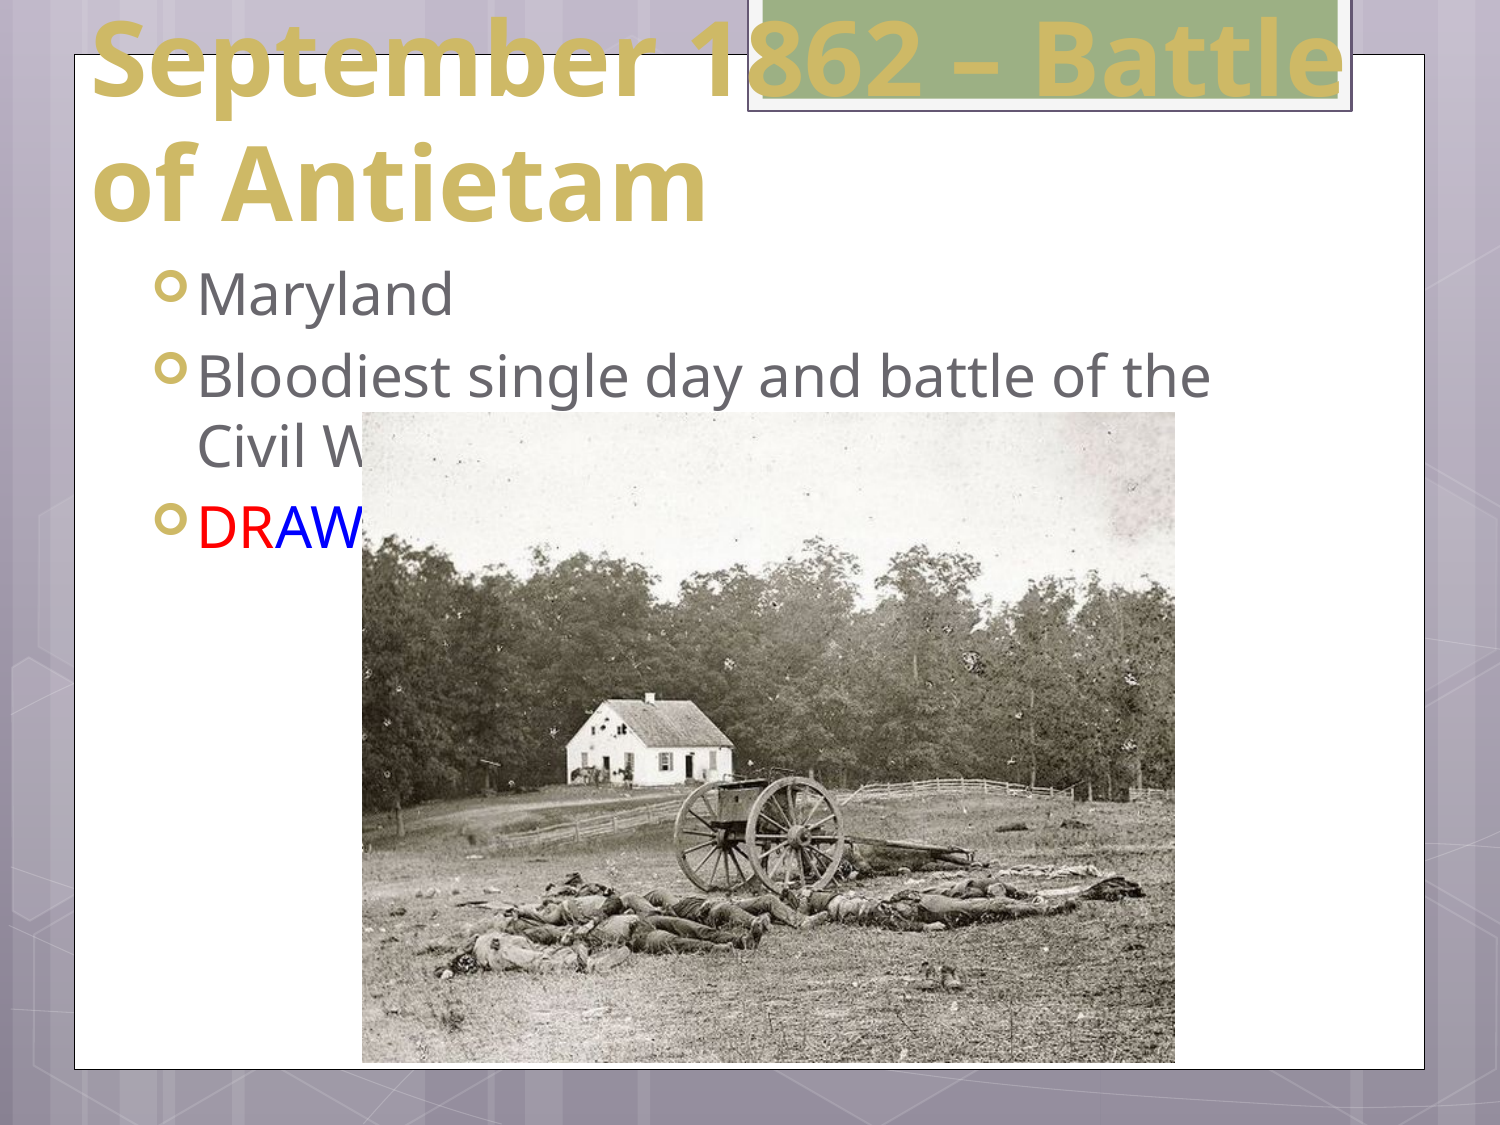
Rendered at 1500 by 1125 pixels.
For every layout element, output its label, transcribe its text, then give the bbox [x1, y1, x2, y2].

picture [362, 412, 1176, 1063]
title September 1862 – Battle of Antietam [75, 62, 1425, 250]
list Maryland Bloodiest single day and battle of the Civil War DRAW [125, 249, 1237, 826]
